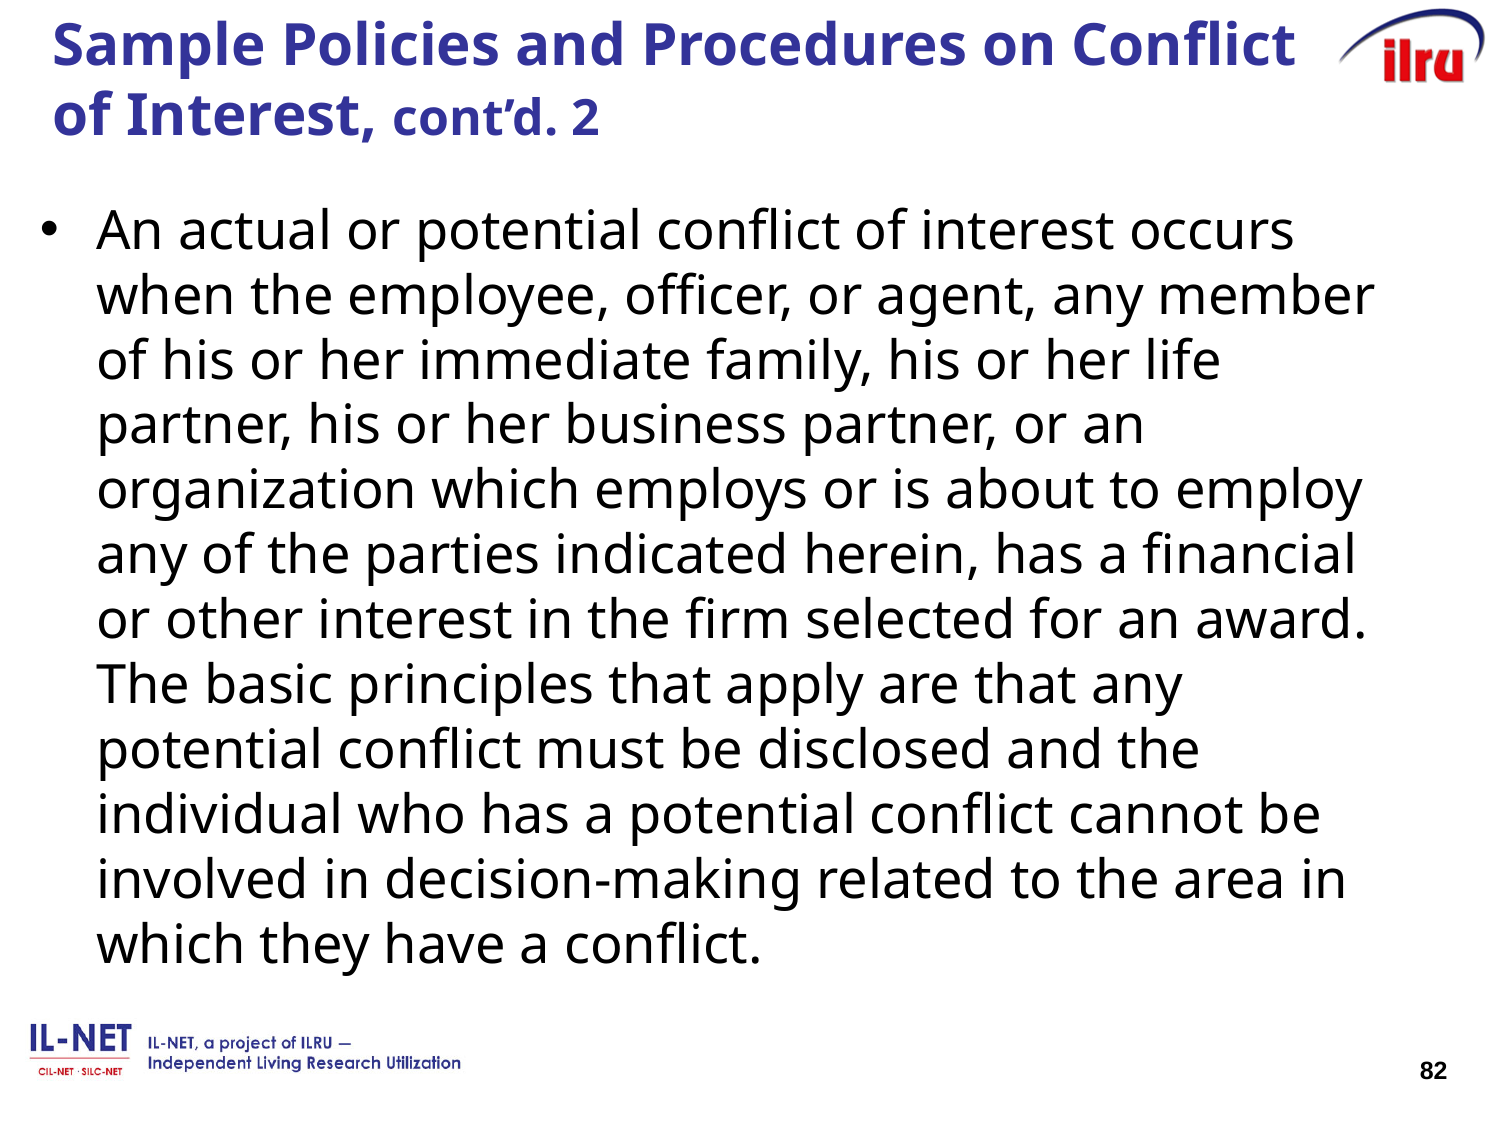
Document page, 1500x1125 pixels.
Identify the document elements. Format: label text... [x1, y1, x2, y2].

list An actual or potential conflict of interest occurs when the employee, officer, or agent, any member of his or her immediate family, his or her life partner, his or her business partner, or an organization which employs or is about to employ any of the parties indicated herein, has a financial or other interest in the firm selected for an award. The basic principles that apply are that any potential conflict must be disclosed and the individual who has a potential conflict cannot be involved in decision-making related to the area in which they have a conflict. [24, 187, 1438, 988]
picture [1337, 6, 1500, 84]
picture [12, 1005, 478, 1092]
title Sample Policies and Procedures on Conflict of Interest, cont’d. 2 [37, 12, 1363, 143]
